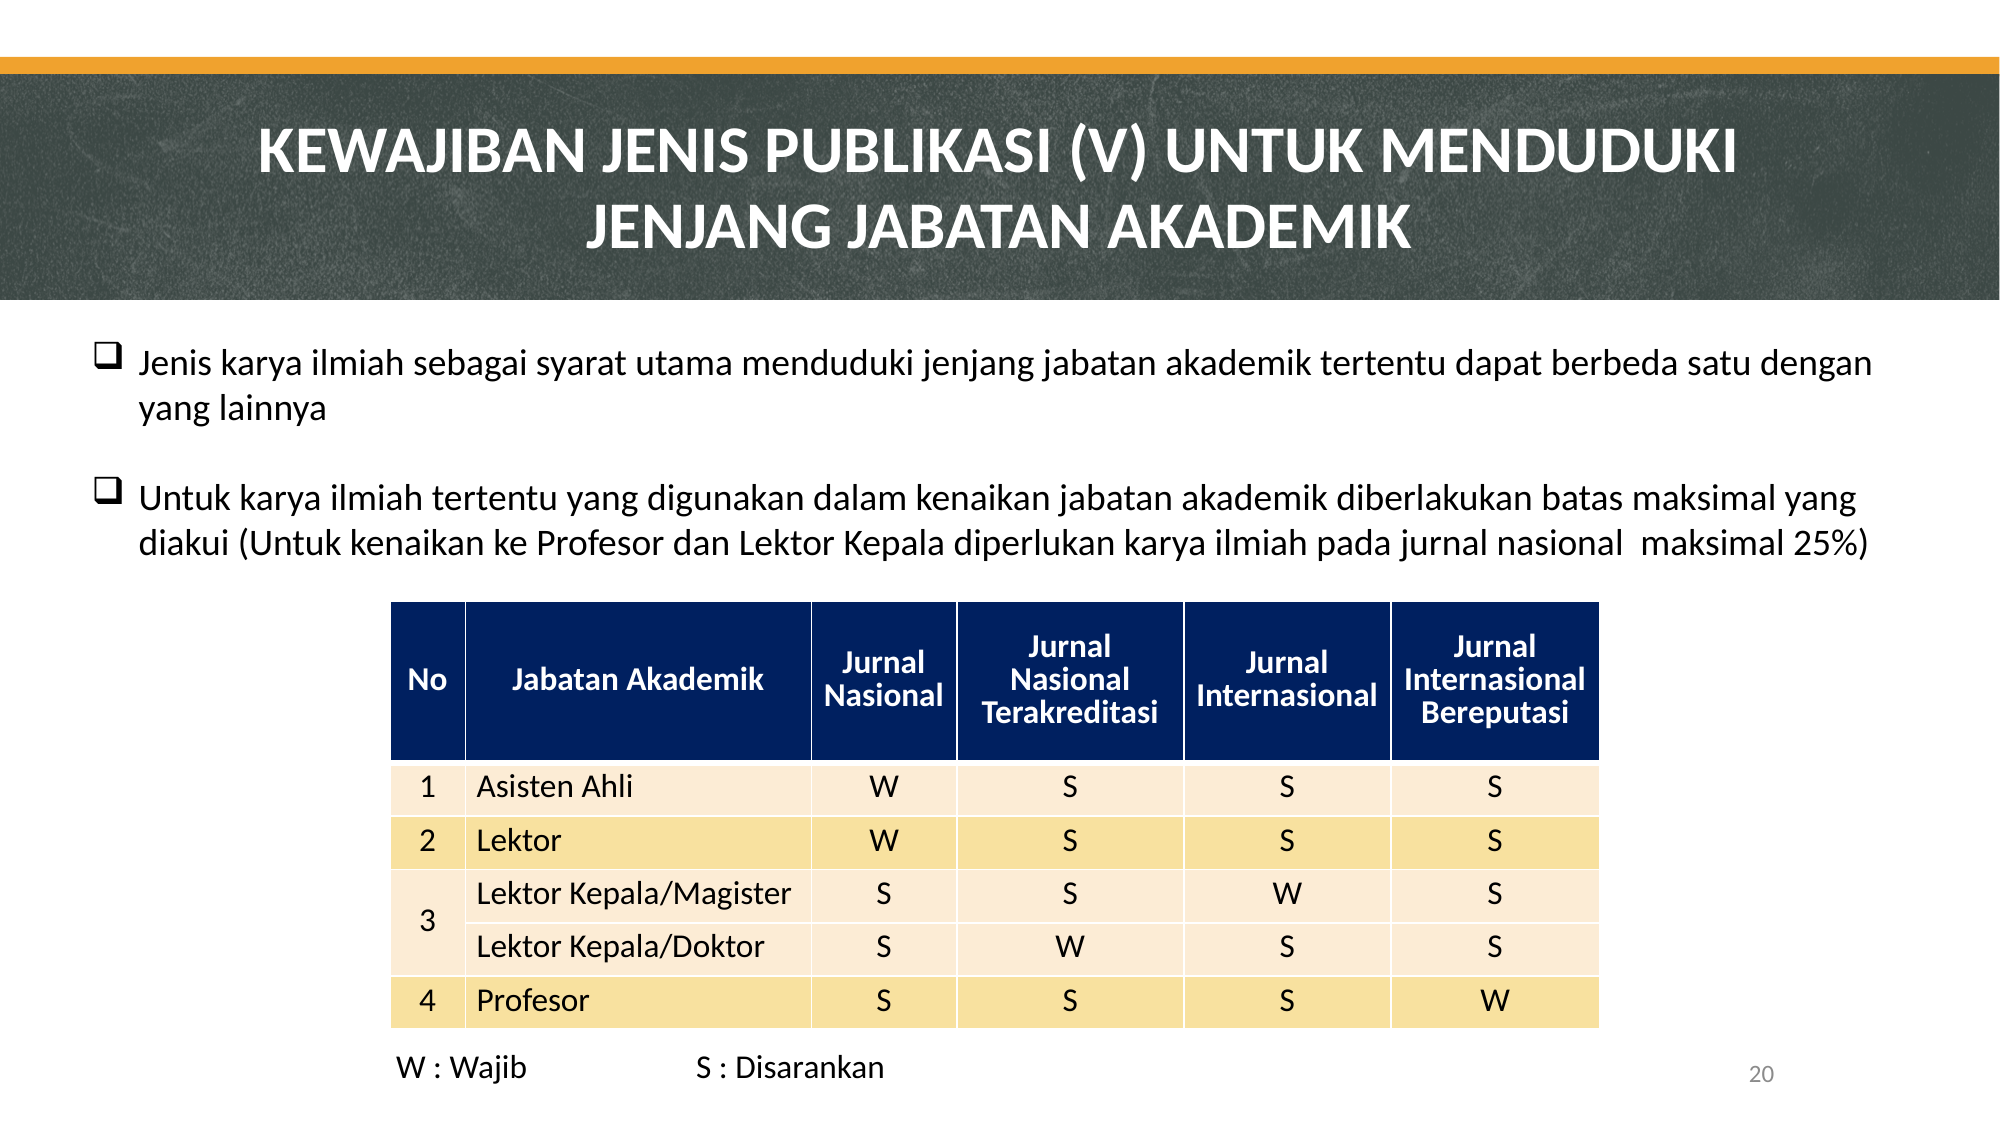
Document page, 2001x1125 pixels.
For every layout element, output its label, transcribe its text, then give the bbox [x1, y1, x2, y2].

title KEWAJIBAN JENIS PUBLIKASI (V) UNTUK MENDUDUKI JENJANG JABATAN AKADEMIK [210, 76, 1790, 300]
table_cell S [958, 766, 1183, 815]
picture [0, 74, 2000, 300]
table_cell S [1392, 870, 1599, 922]
table_cell S [958, 977, 1183, 1028]
table_header Jabatan Akademik [466, 602, 811, 760]
table_cell S [812, 870, 956, 922]
table_cell S [1185, 924, 1390, 975]
table_cell S [958, 817, 1183, 869]
text_box W : Wajib S : Disarankan [381, 1037, 982, 1093]
table_cell 1 [391, 766, 465, 815]
table_cell S [812, 977, 956, 1028]
table_cell S [1185, 977, 1390, 1028]
table_cell 4 [391, 977, 465, 1028]
table_cell S [1392, 766, 1599, 815]
table_cell S [958, 870, 1183, 922]
table_cell W [812, 766, 956, 815]
table_cell W [812, 817, 956, 869]
table_cell Lektor [466, 817, 811, 869]
text_box Jenis karya ilmiah sebagai syarat utama menduduki jenjang jabatan akademik tertentu dapat berbeda satu dengan yang lainnya Untuk karya ilmiah tertentu yang digunakan dalam kenaikan jabatan akademik diberlakukan batas maksimal yang diakui (Untuk kenaikan ke Profesor dan Lektor Kepala diperlukan karya ilmiah pada jurnal nasional maksimal 25%) [76, 330, 1932, 571]
slide_number 20 [1466, 1042, 1790, 1103]
table_header No [391, 602, 465, 760]
table_cell W [958, 924, 1183, 975]
table_cell W [1185, 870, 1390, 922]
table_cell 3 [391, 870, 465, 975]
table_cell S [1392, 924, 1599, 975]
table_cell S [812, 924, 956, 975]
table_cell Profesor [466, 977, 811, 1028]
table_cell Lektor Kepala/Magister [466, 870, 811, 922]
table_cell 2 [391, 817, 465, 869]
table_cell S [1185, 766, 1390, 815]
table_header Jurnal Nasional Terakreditasi [958, 602, 1183, 760]
table_cell S [1185, 817, 1390, 869]
table_cell W [1392, 977, 1599, 1028]
table_cell Asisten Ahli [466, 766, 811, 815]
table_header Jurnal Nasional [812, 602, 956, 760]
table_cell S [1392, 817, 1599, 869]
table_header Jurnal Internasional Bereputasi [1392, 602, 1599, 760]
table_header Jurnal Internasional [1185, 602, 1390, 760]
table_cell Lektor Kepala/Doktor [466, 924, 811, 975]
